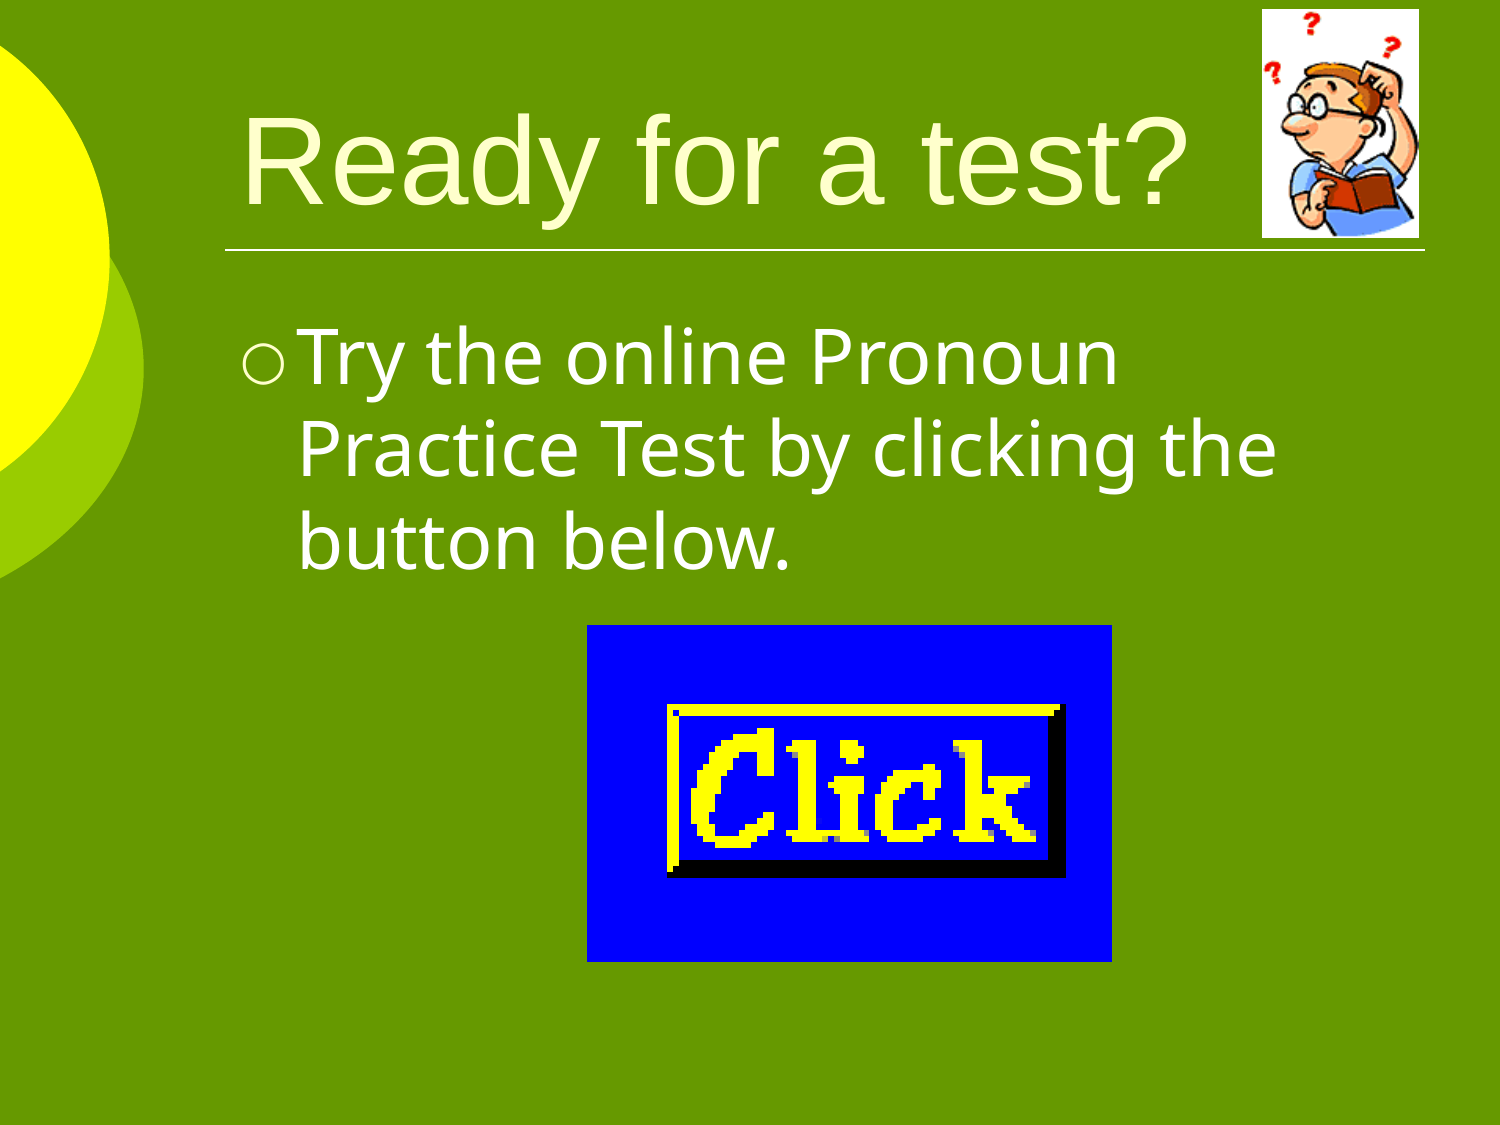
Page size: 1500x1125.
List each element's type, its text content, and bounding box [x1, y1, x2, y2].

picture [1262, 9, 1419, 238]
title Ready for a test? [224, 49, 1257, 237]
text_box [587, 624, 1113, 963]
picture [662, 699, 1066, 879]
list Try the online Pronoun Practice Test by clicking the button below. [224, 299, 1425, 975]
